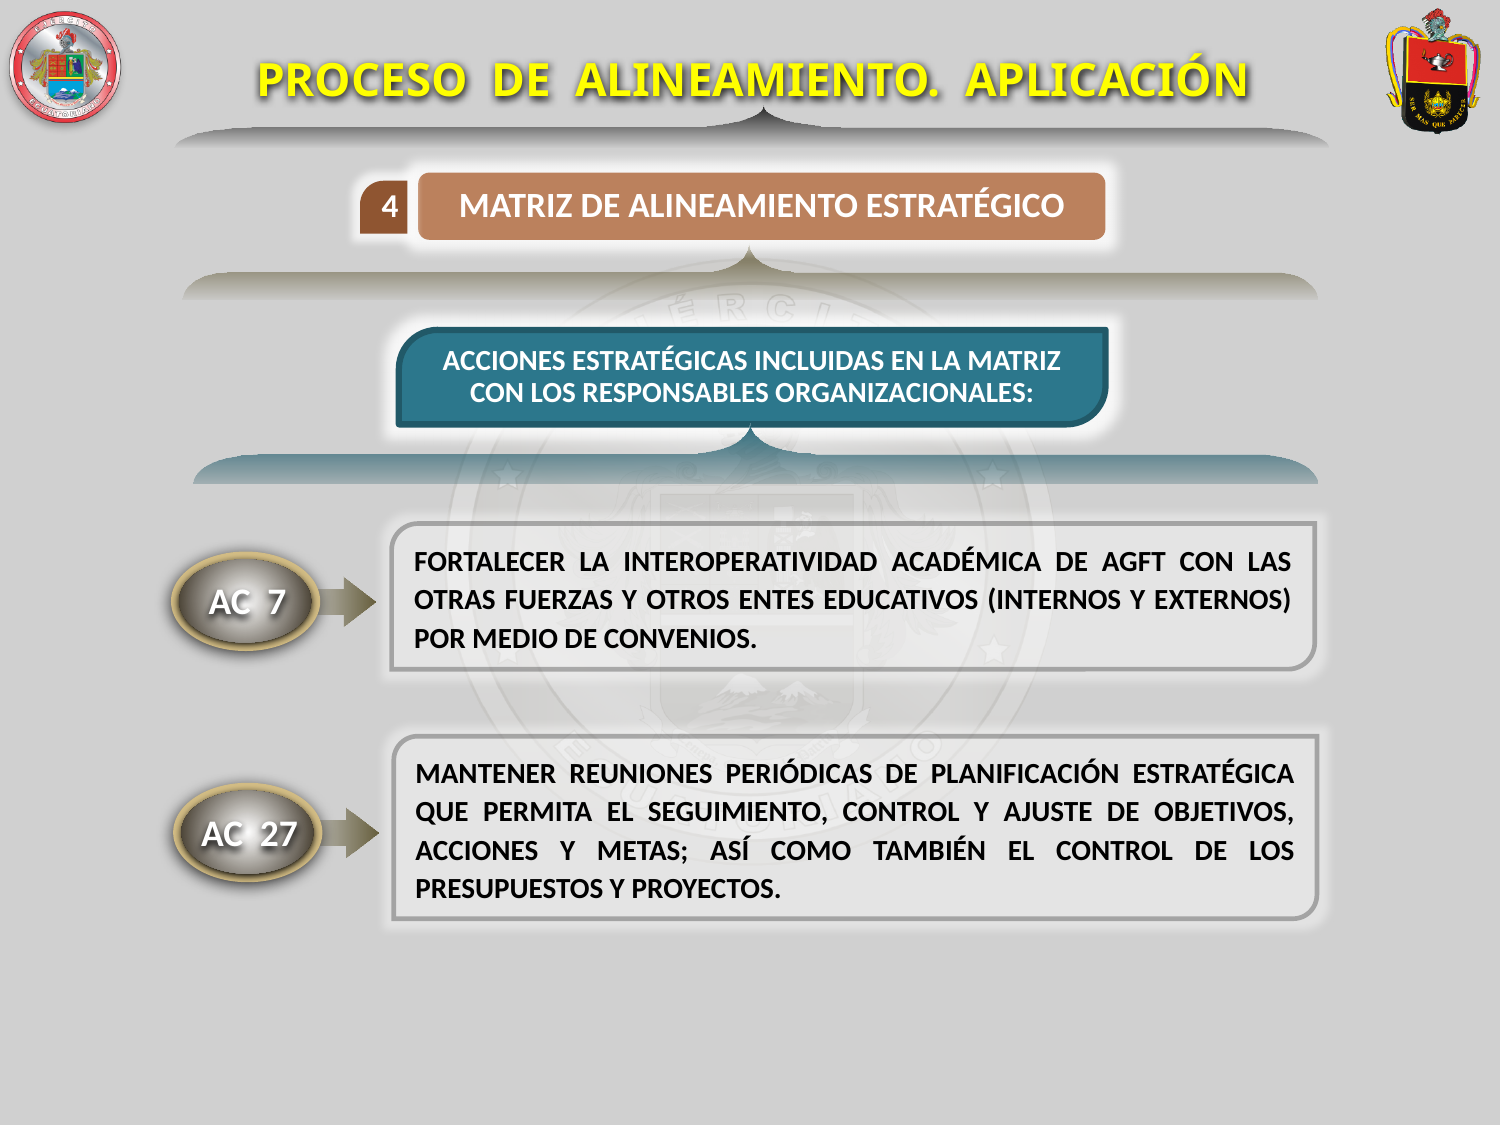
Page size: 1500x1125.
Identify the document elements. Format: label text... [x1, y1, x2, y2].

picture [5, 7, 124, 127]
text_box [333, 576, 376, 627]
text_box [182, 260, 1318, 300]
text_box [167, 551, 328, 652]
text_box [193, 423, 1318, 484]
text_box [174, 105, 1329, 148]
text_box FORTALECER LA INTEROPERATIVIDAD ACADÉMICA DE AGFT CON LAS OTRAS FUERZAS Y OTROS ENTES EDUCATIVOS (INTERNOS Y EXTERNOS) POR MEDIO DE CONVENIOS. [391, 523, 1315, 670]
text_box MANTENER REUNIONES PERIÓDICAS DE PLANIFICACIÓN ESTRATÉGICA QUE PERMITA EL SEGUIMIENTO, CONTROL Y AJUSTE DE OBJETIVOS, ACCIONES Y METAS; ASÍ COMO TAMBIÉN EL CONTROL DE LOS PRESUPUESTOS Y PROYECTOS. [393, 736, 1317, 919]
text_box ACCIONES ESTRATÉGICAS INCLUIDAS EN LA MATRIZ CON LOS RESPONSABLES ORGANIZACIONALES: [398, 329, 1106, 425]
text_box 4 [360, 180, 408, 234]
picture [1382, 4, 1483, 138]
text_box MATRIZ DE ALINEAMIENTO ESTRATÉGICO [421, 172, 1106, 240]
text_box [335, 807, 378, 858]
text_box PROCESO DE ALINEAMIENTO. APLICACIÓN [141, 42, 1365, 113]
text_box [169, 782, 330, 883]
